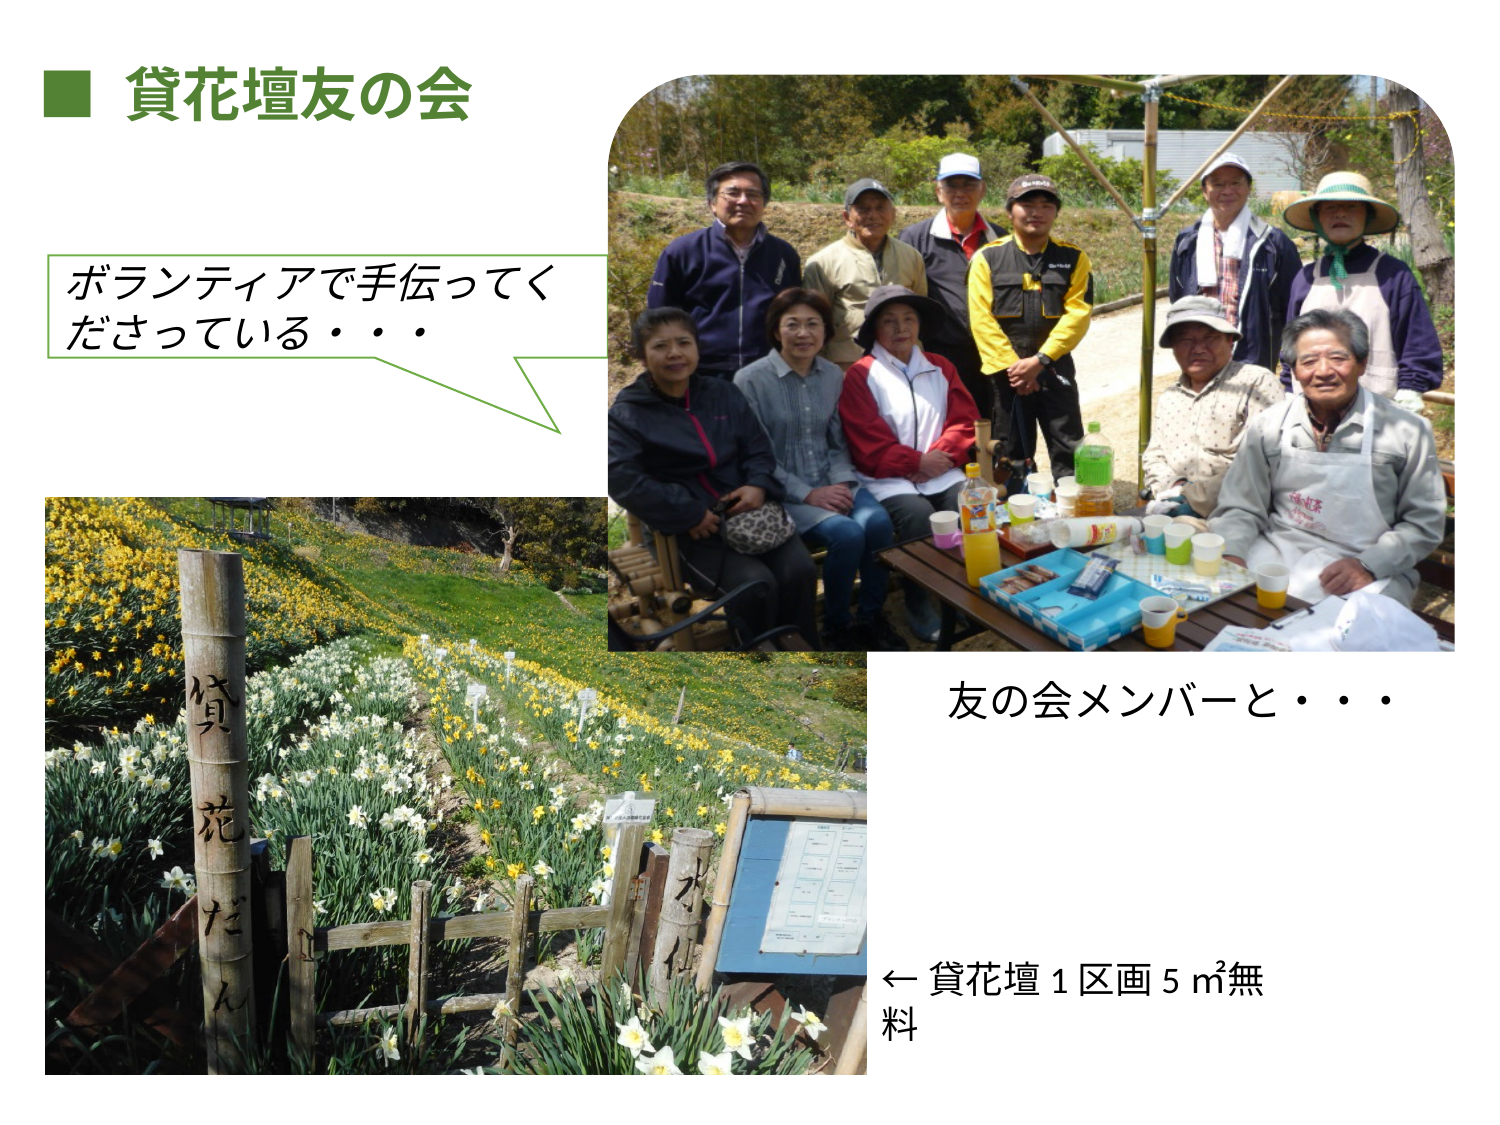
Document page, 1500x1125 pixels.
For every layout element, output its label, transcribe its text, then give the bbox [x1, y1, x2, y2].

text_box ボランティアで手伝ってくださっている・・・ [47, 254, 607, 435]
text_box ■ 貸花壇友の会 [24, 50, 603, 136]
picture [45, 74, 1455, 1075]
text_box 友の会メンバーと・・・ [933, 667, 1468, 733]
text_box ←貸花壇1区画5㎡無料 [867, 948, 1308, 1054]
